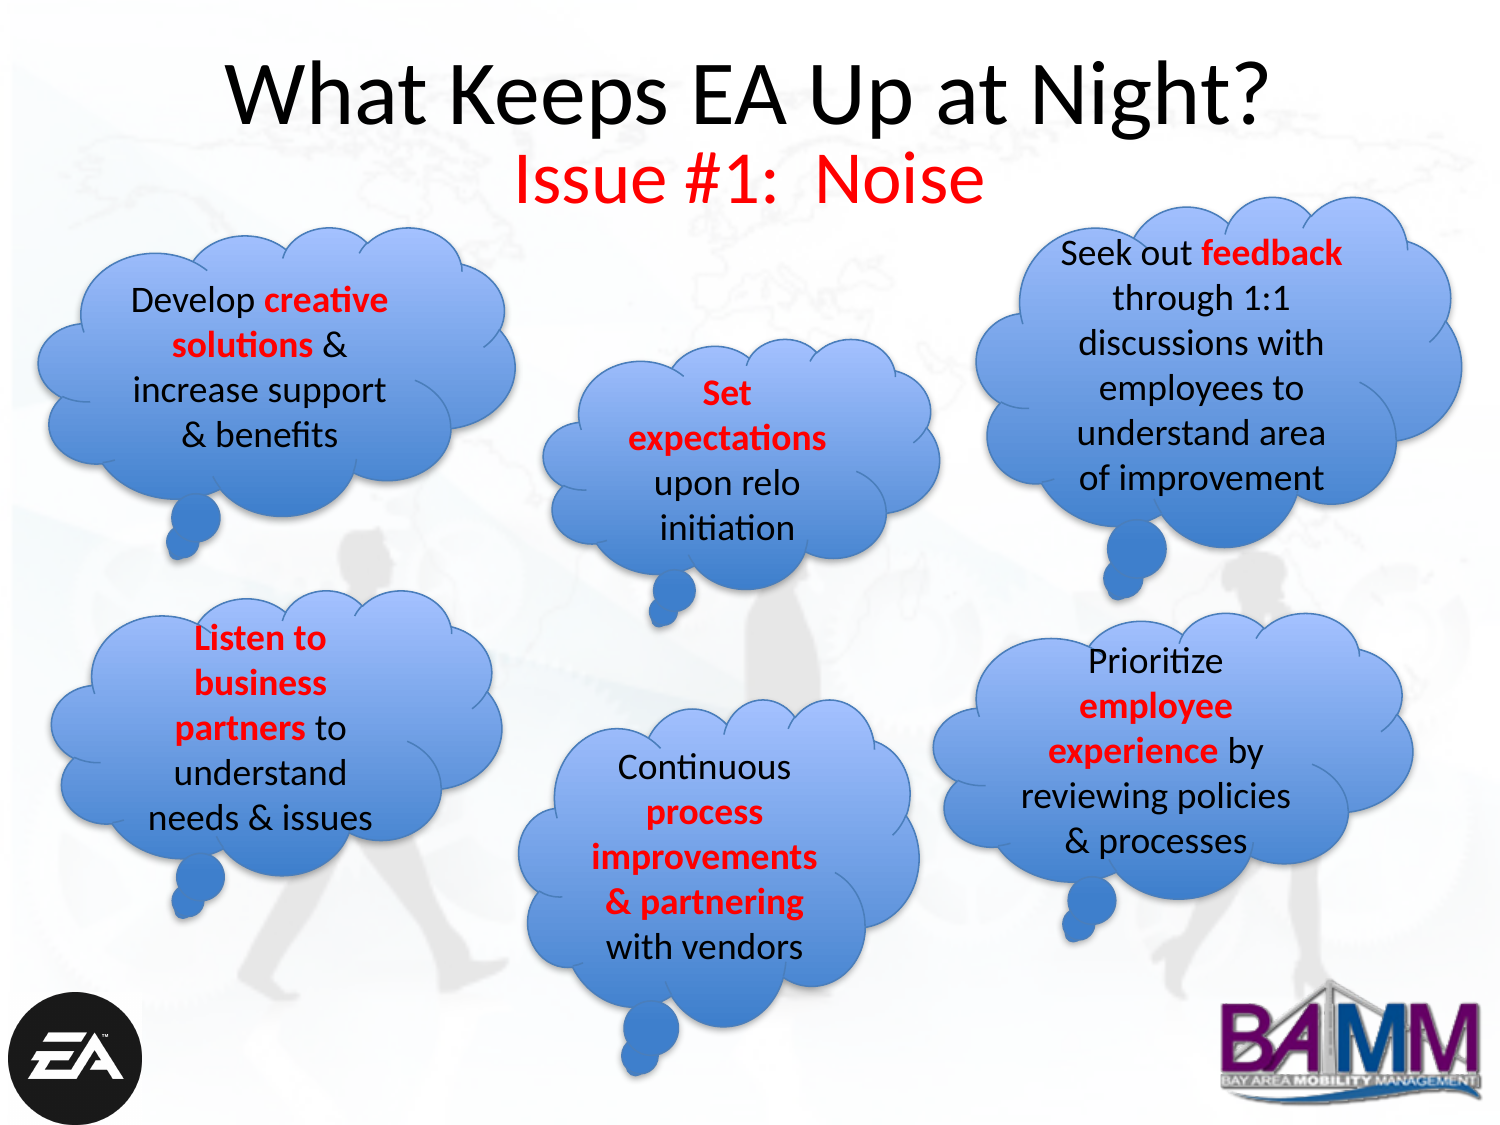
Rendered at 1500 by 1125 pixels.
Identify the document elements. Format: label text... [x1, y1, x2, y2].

text_box Prioritize employee experience by reviewing policies & processes [932, 612, 1414, 943]
text_box Listen to business partners to understand needs & issues [50, 590, 503, 919]
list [8, 992, 142, 1125]
text_box Seek out feedback through 1:1 discussions with employees to understand area of improvement [975, 196, 1463, 601]
text_box Continuous process improvements & partnering with vendors [517, 699, 920, 1077]
text_box Develop creative solutions & increase support & benefits [37, 227, 516, 561]
title What Keeps EA Up at Night? Issue #1: Noise [75, 45, 1425, 233]
text_box Set expectations upon relo initiation [542, 338, 941, 628]
picture [1196, 974, 1500, 1112]
